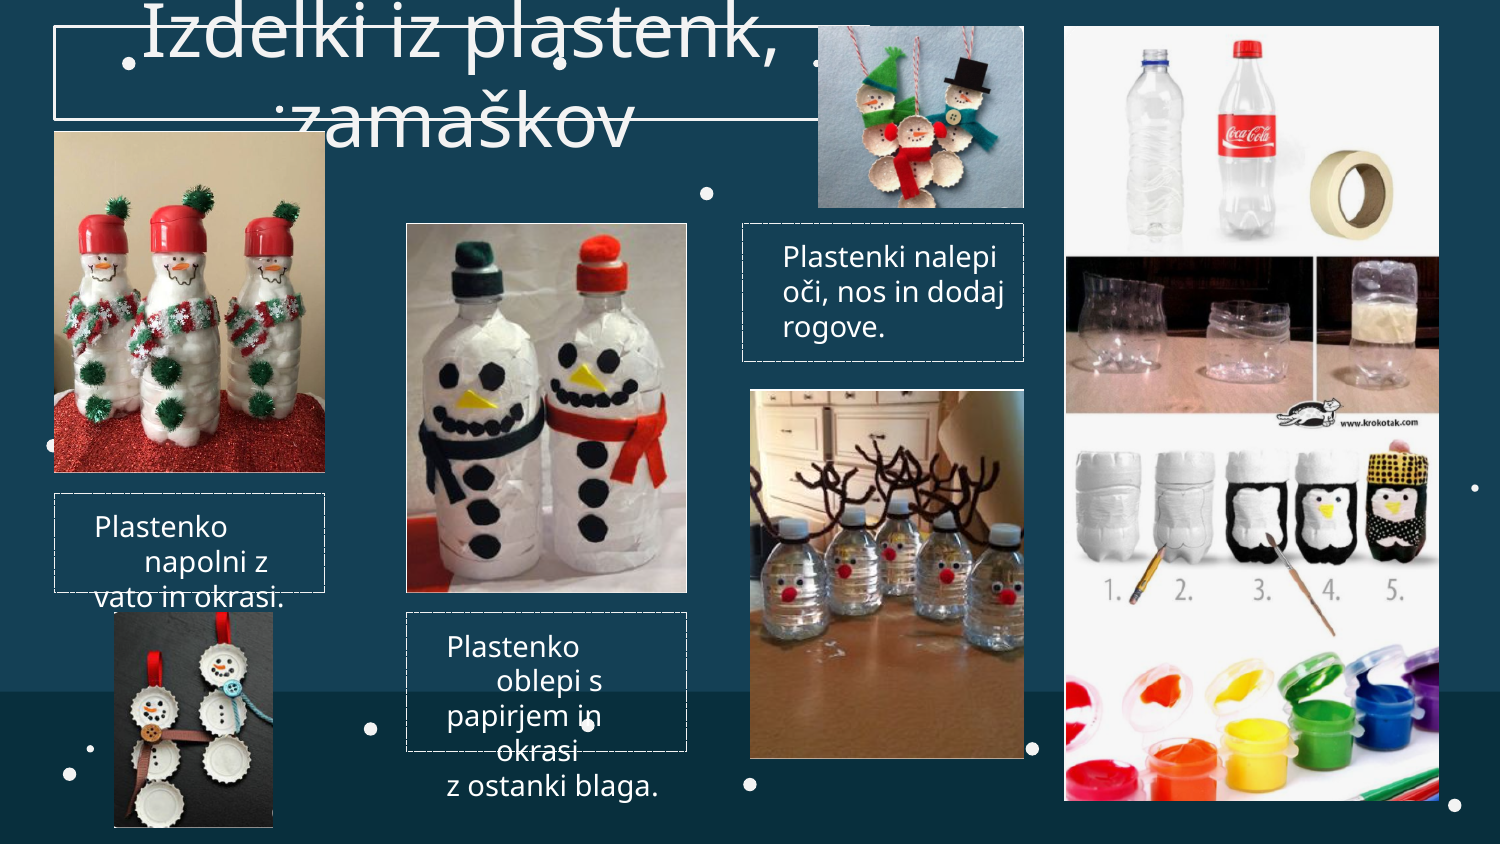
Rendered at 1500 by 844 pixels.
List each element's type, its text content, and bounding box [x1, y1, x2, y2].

text_box Plastenko oblepi s papirjem in okrasi z ostanki blaga. [406, 612, 687, 752]
picture [405, 222, 688, 593]
picture [750, 388, 1024, 759]
title Izdelki iz plastenk, zamaškov [54, 26, 815, 120]
picture [817, 25, 1024, 208]
picture [1063, 25, 1439, 802]
subtitle Plastenko napolni z vato in okrasi. [54, 493, 325, 593]
text_box Plastenki nalepi oči, nos in dodaj rogove. [742, 223, 1024, 362]
picture [53, 131, 326, 474]
picture [114, 612, 273, 829]
